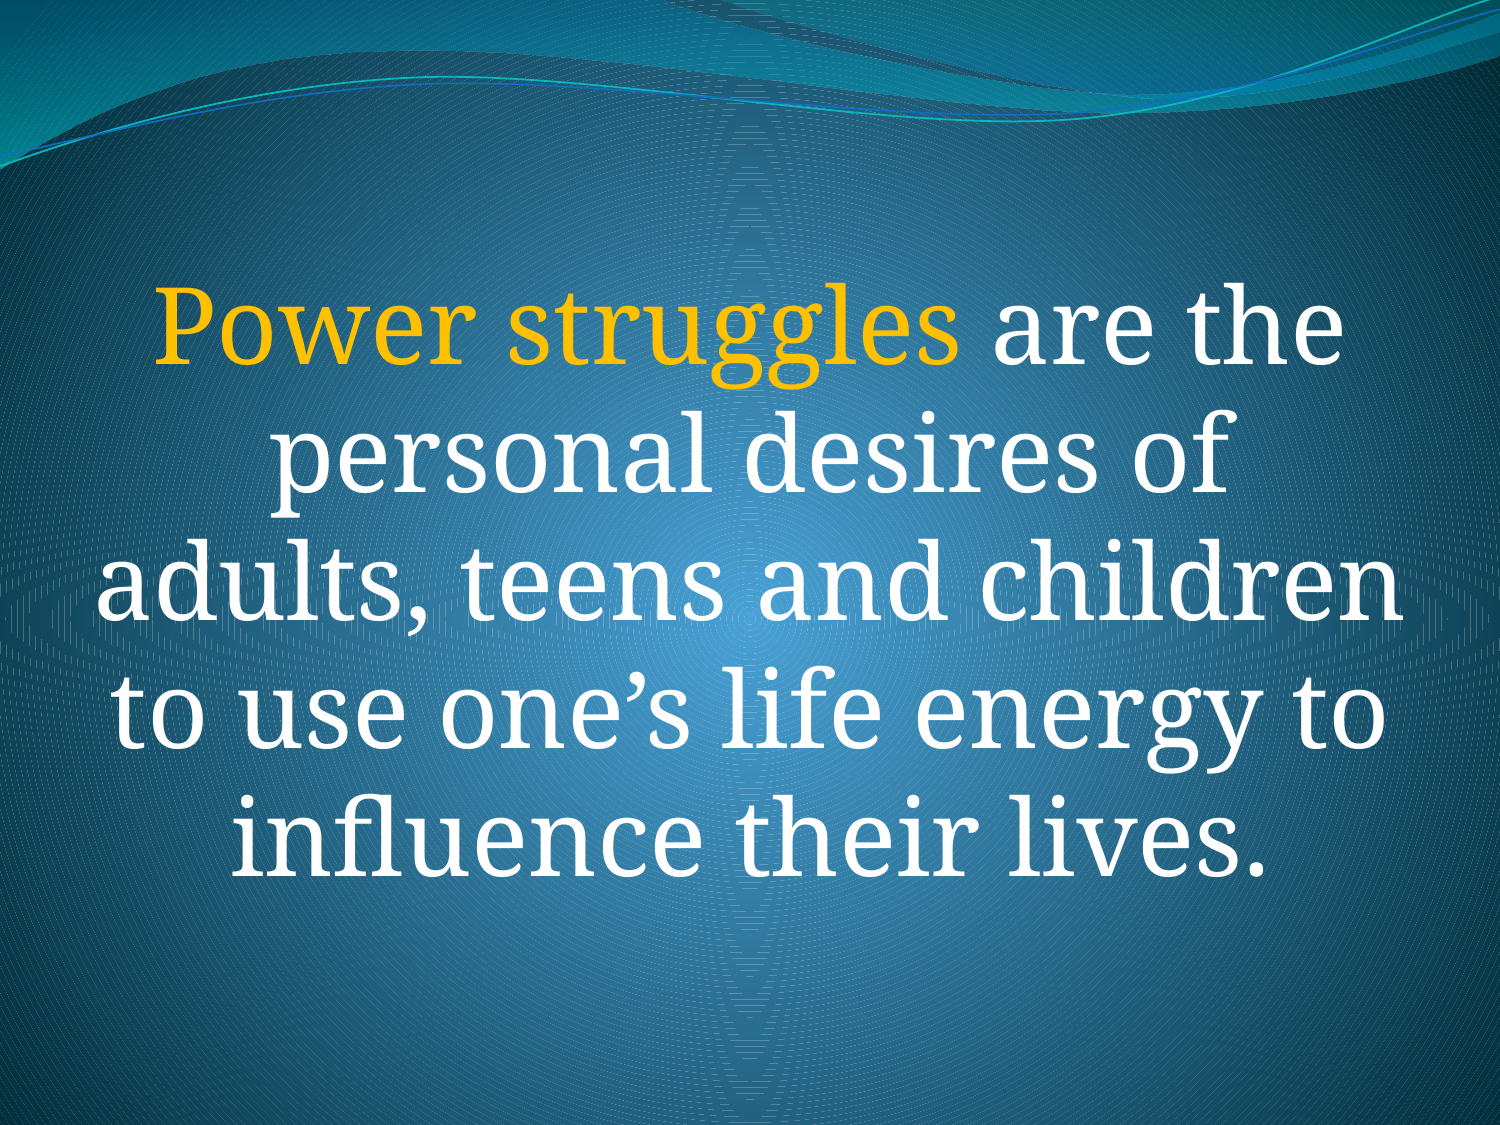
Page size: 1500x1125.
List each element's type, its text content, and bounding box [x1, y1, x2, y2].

list Power struggles are the personal desires of adults, teens and children to use one’s life energy to influence their lives. [75, 249, 1425, 1038]
